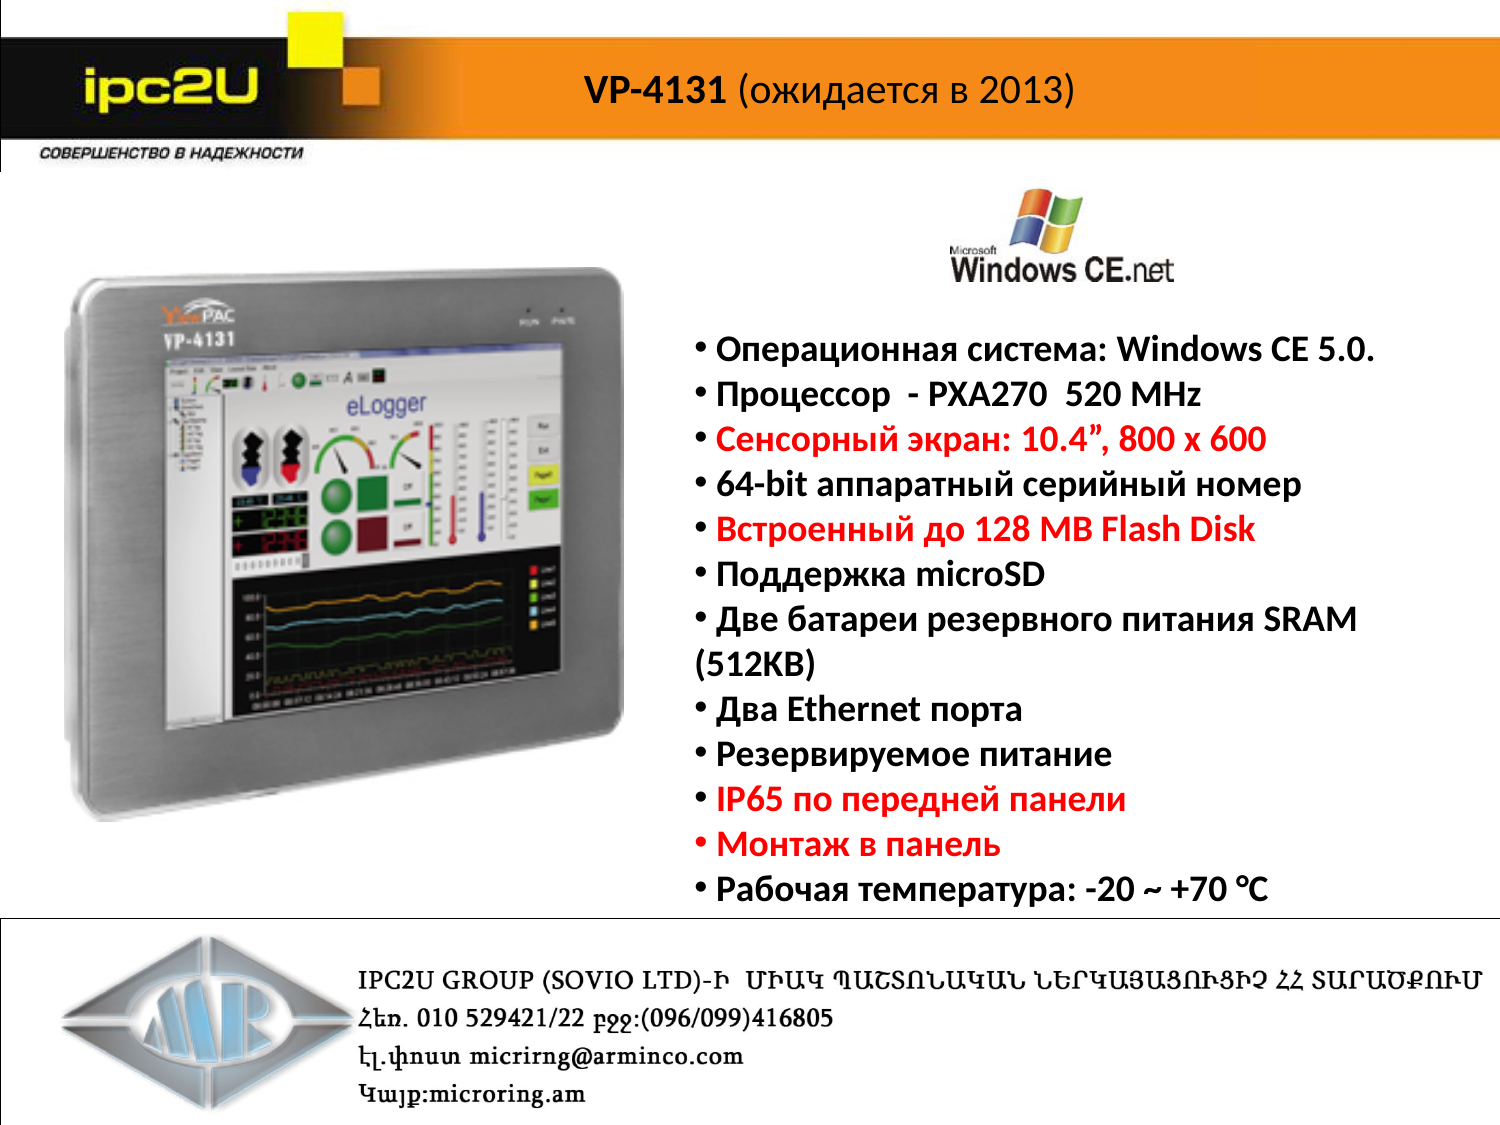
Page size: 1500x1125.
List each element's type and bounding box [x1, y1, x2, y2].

picture [64, 266, 624, 822]
text_box [0, 0, 1500, 1125]
picture [950, 187, 1174, 282]
